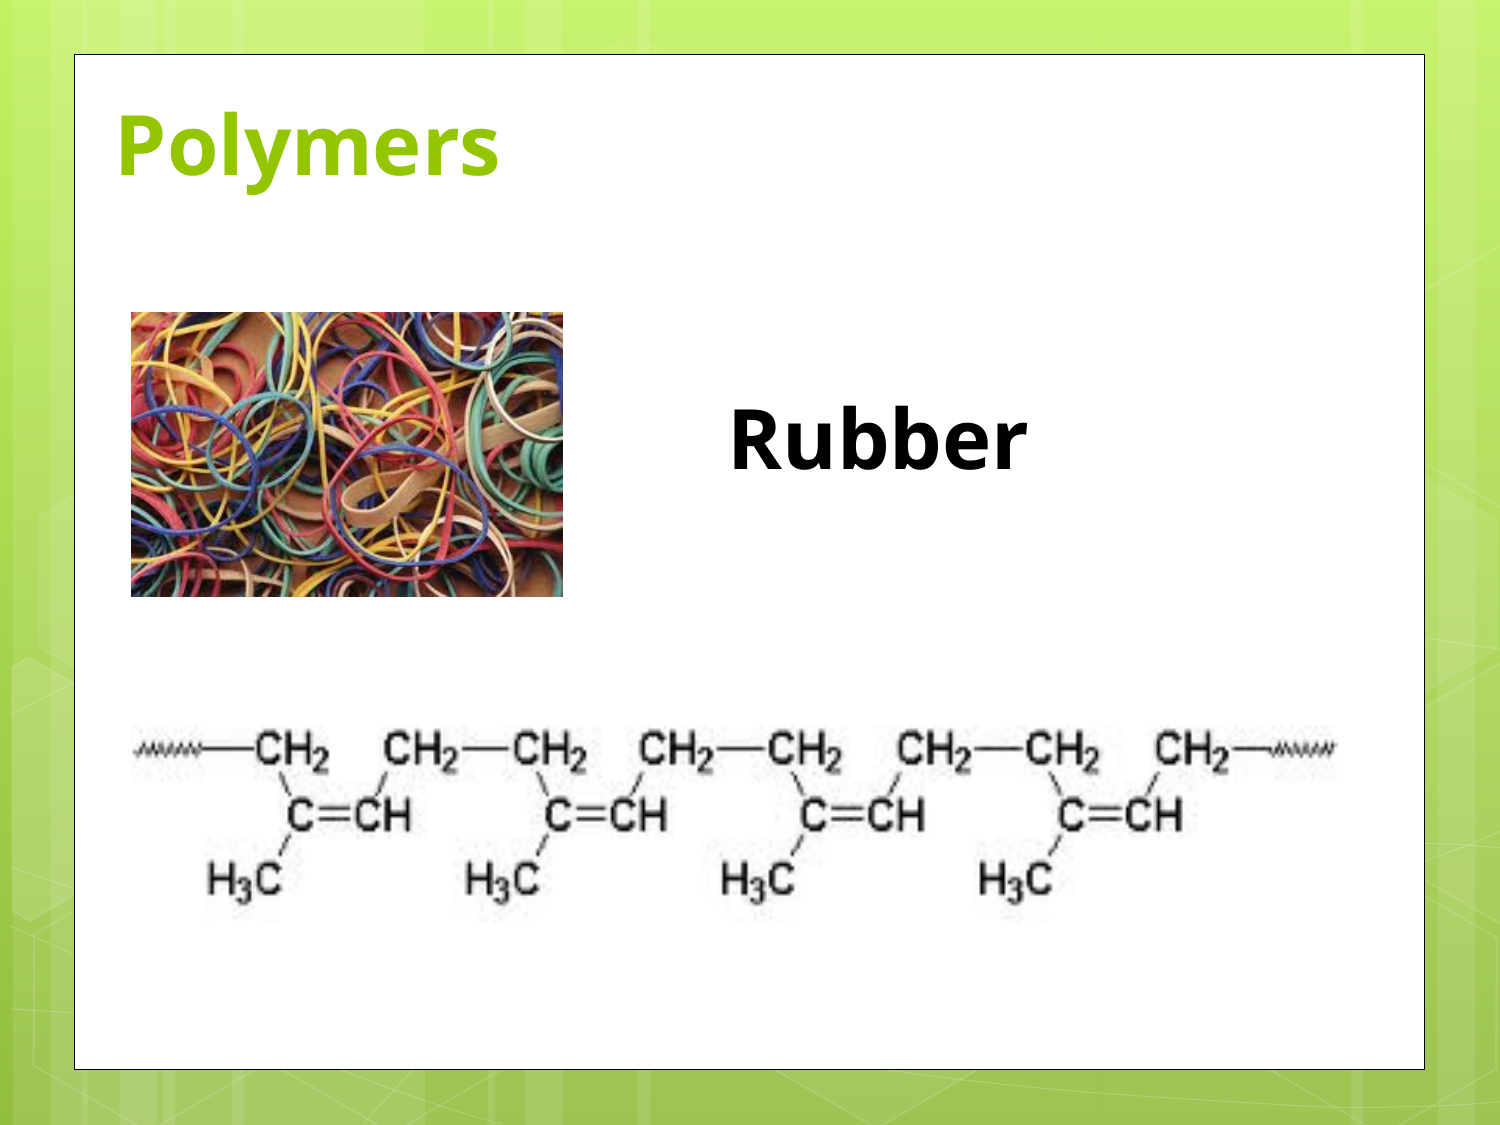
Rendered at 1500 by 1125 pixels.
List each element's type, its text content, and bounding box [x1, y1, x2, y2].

picture [130, 699, 1338, 938]
text_box Rubber [712, 378, 1075, 494]
title Polymers [99, 81, 1253, 200]
picture [131, 312, 563, 598]
